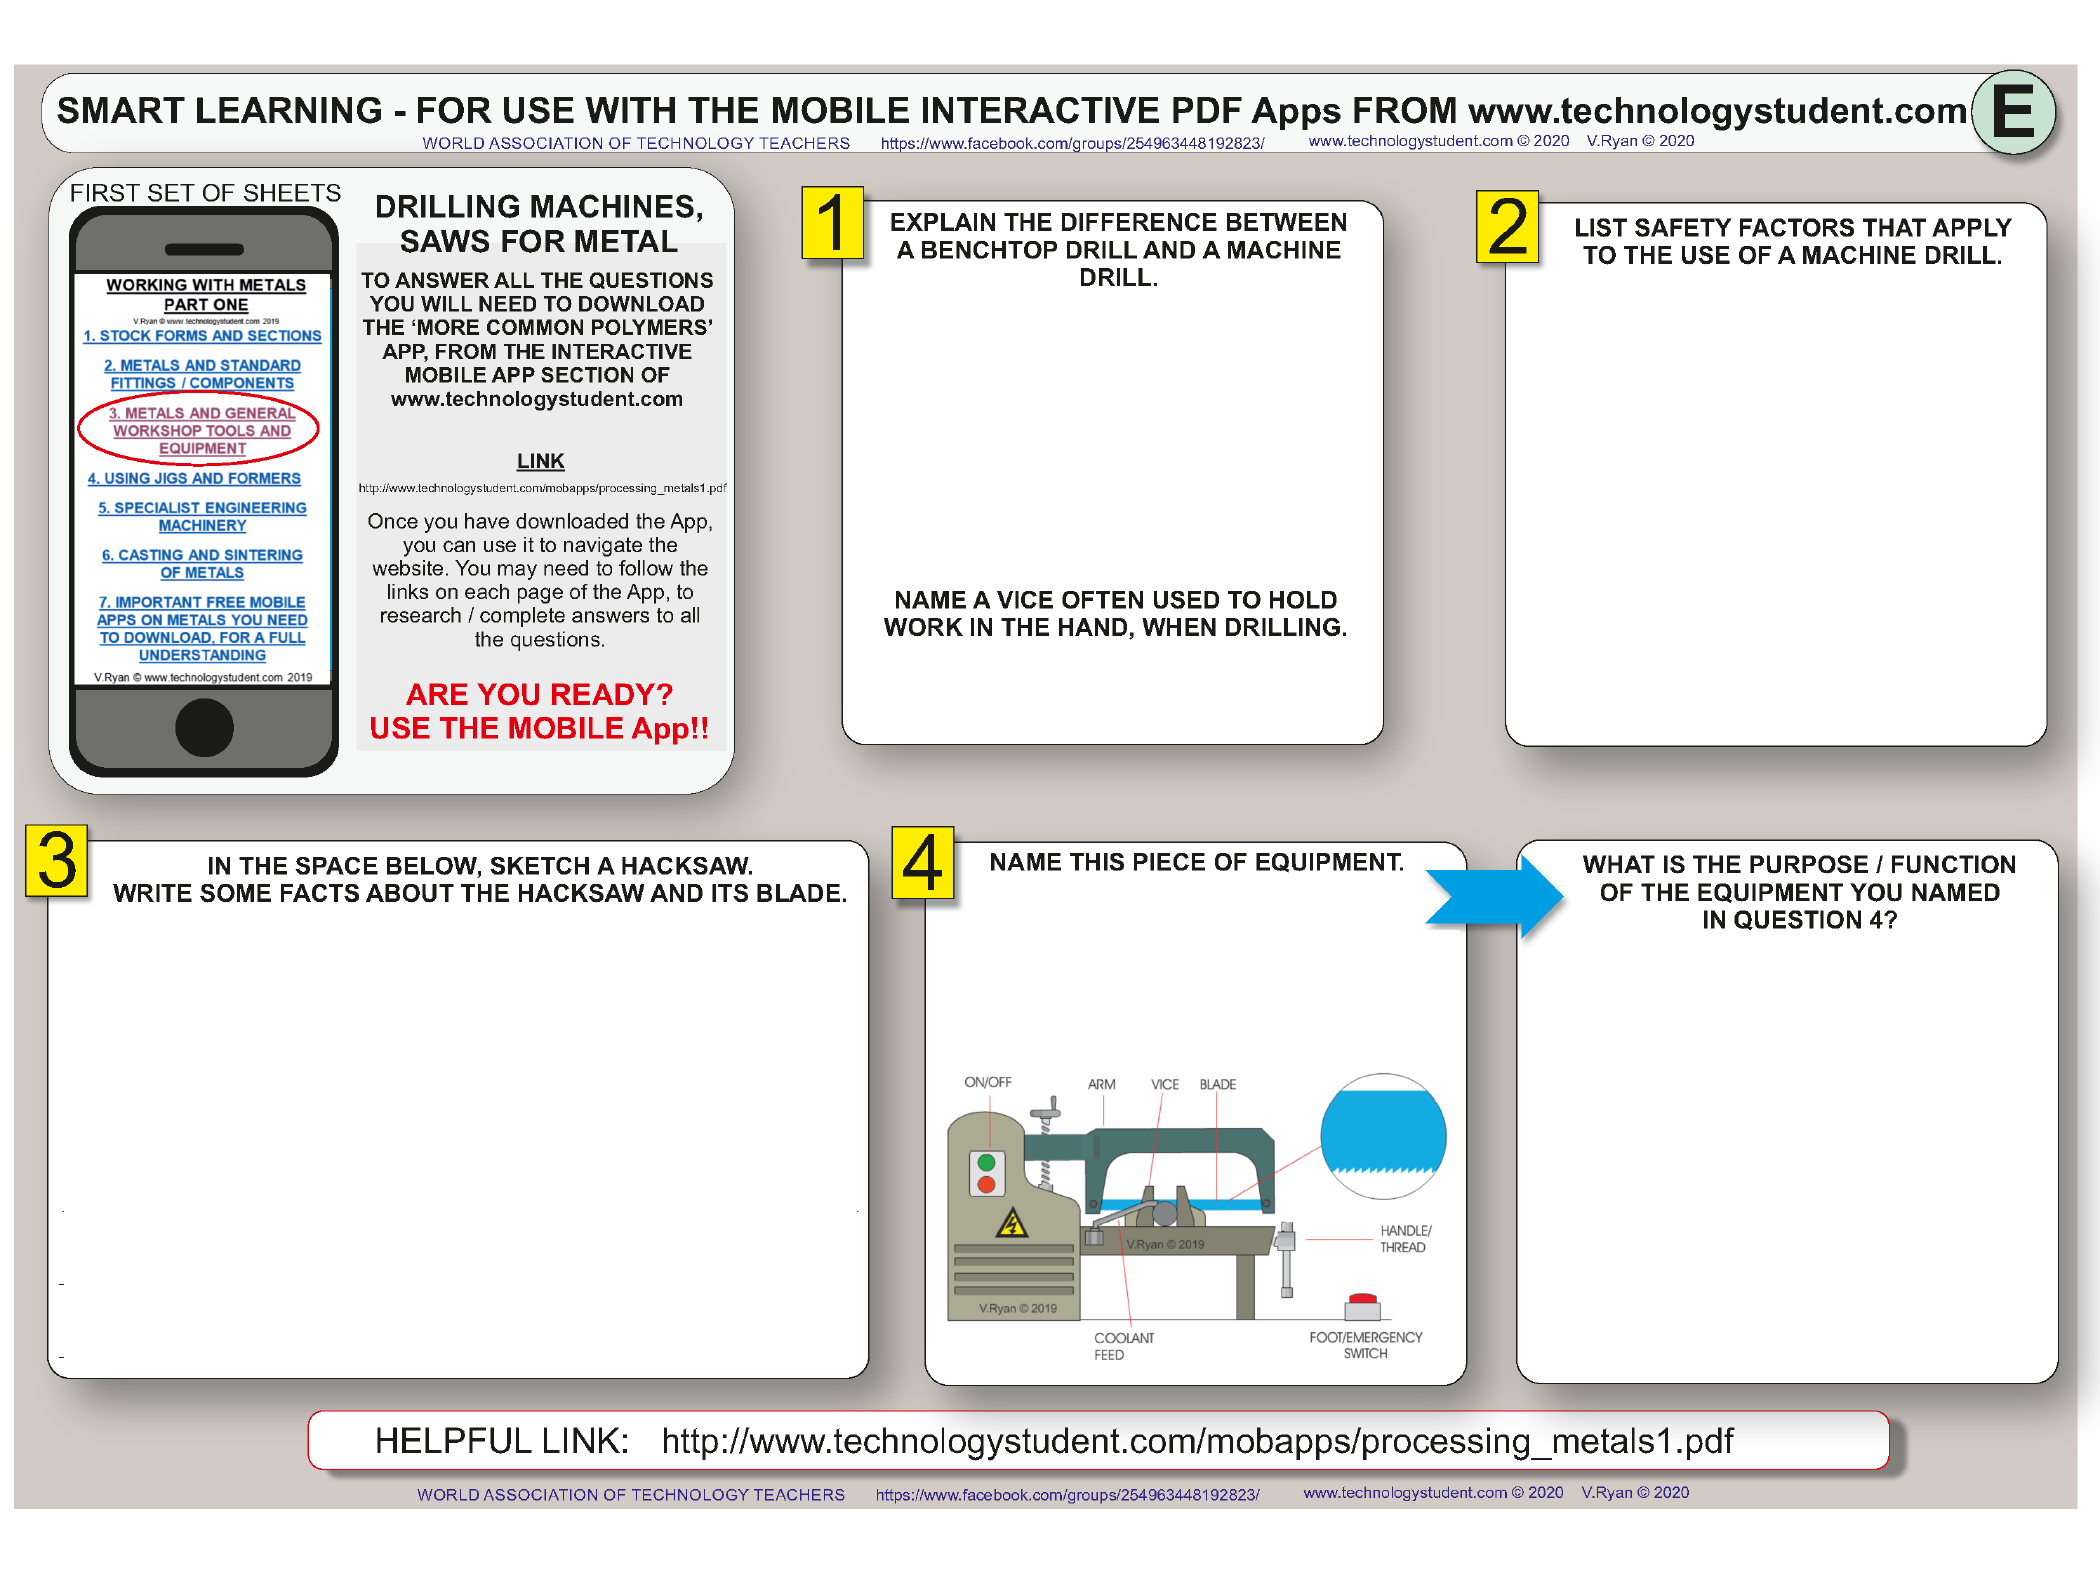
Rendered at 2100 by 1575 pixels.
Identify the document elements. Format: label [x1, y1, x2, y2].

text_box [0, 44, 2100, 1530]
